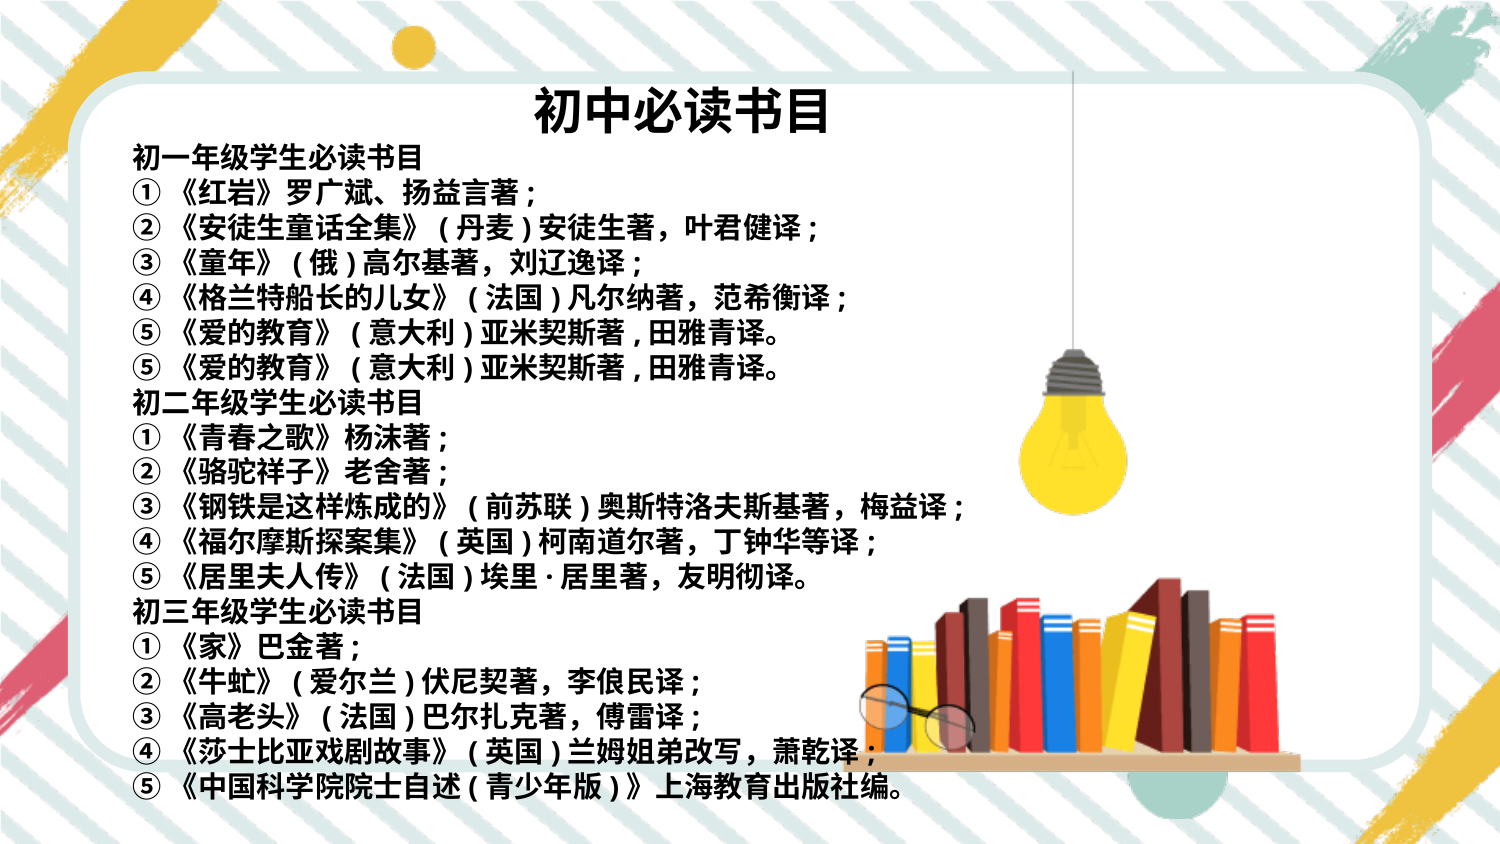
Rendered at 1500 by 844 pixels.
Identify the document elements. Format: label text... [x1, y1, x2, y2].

text_box 初中必读书目 初一年级学生必读书目 ①《红岩》罗广斌、扬益言著; ②《安徒生童话全集》(丹麦)安徒生著，叶君健译; ③《童年》(俄)高尔基著，刘辽逸译; ④《格兰特船长的儿女》(法国)凡尔纳著，范希衡译; ⑤《爱的教育》(意大利)亚米契斯著,田雅青译。 ⑤《爱的教育》(意大利)亚米契斯著,田雅青译。 初二年级学生必读书目 ①《青春之歌》杨沫著; ②《骆驼祥子》老舍著; ③《钢铁是这样炼成的》(前苏联)奥斯特洛夫斯基著，梅益译; ④《福尔摩斯探案集》(英国)柯南道尔著，丁钟华等译; ⑤《居里夫人传》(法国)埃里·居里著，友明彻译。 初三年级学生必读书目 ①《家》巴金著; ②《牛虻》(爱尔兰)伏尼契著，李俍民译; ③《高老头》(法国)巴尔扎克著，傅雷译; ④《莎士比亚戏剧故事》(英国)兰姆姐弟改写，萧乾译; ⑤《中国科学院院士自述(青少年版)》上海教育出版社编。 [121, 73, 650, 809]
picture [0, 0, 1500, 844]
